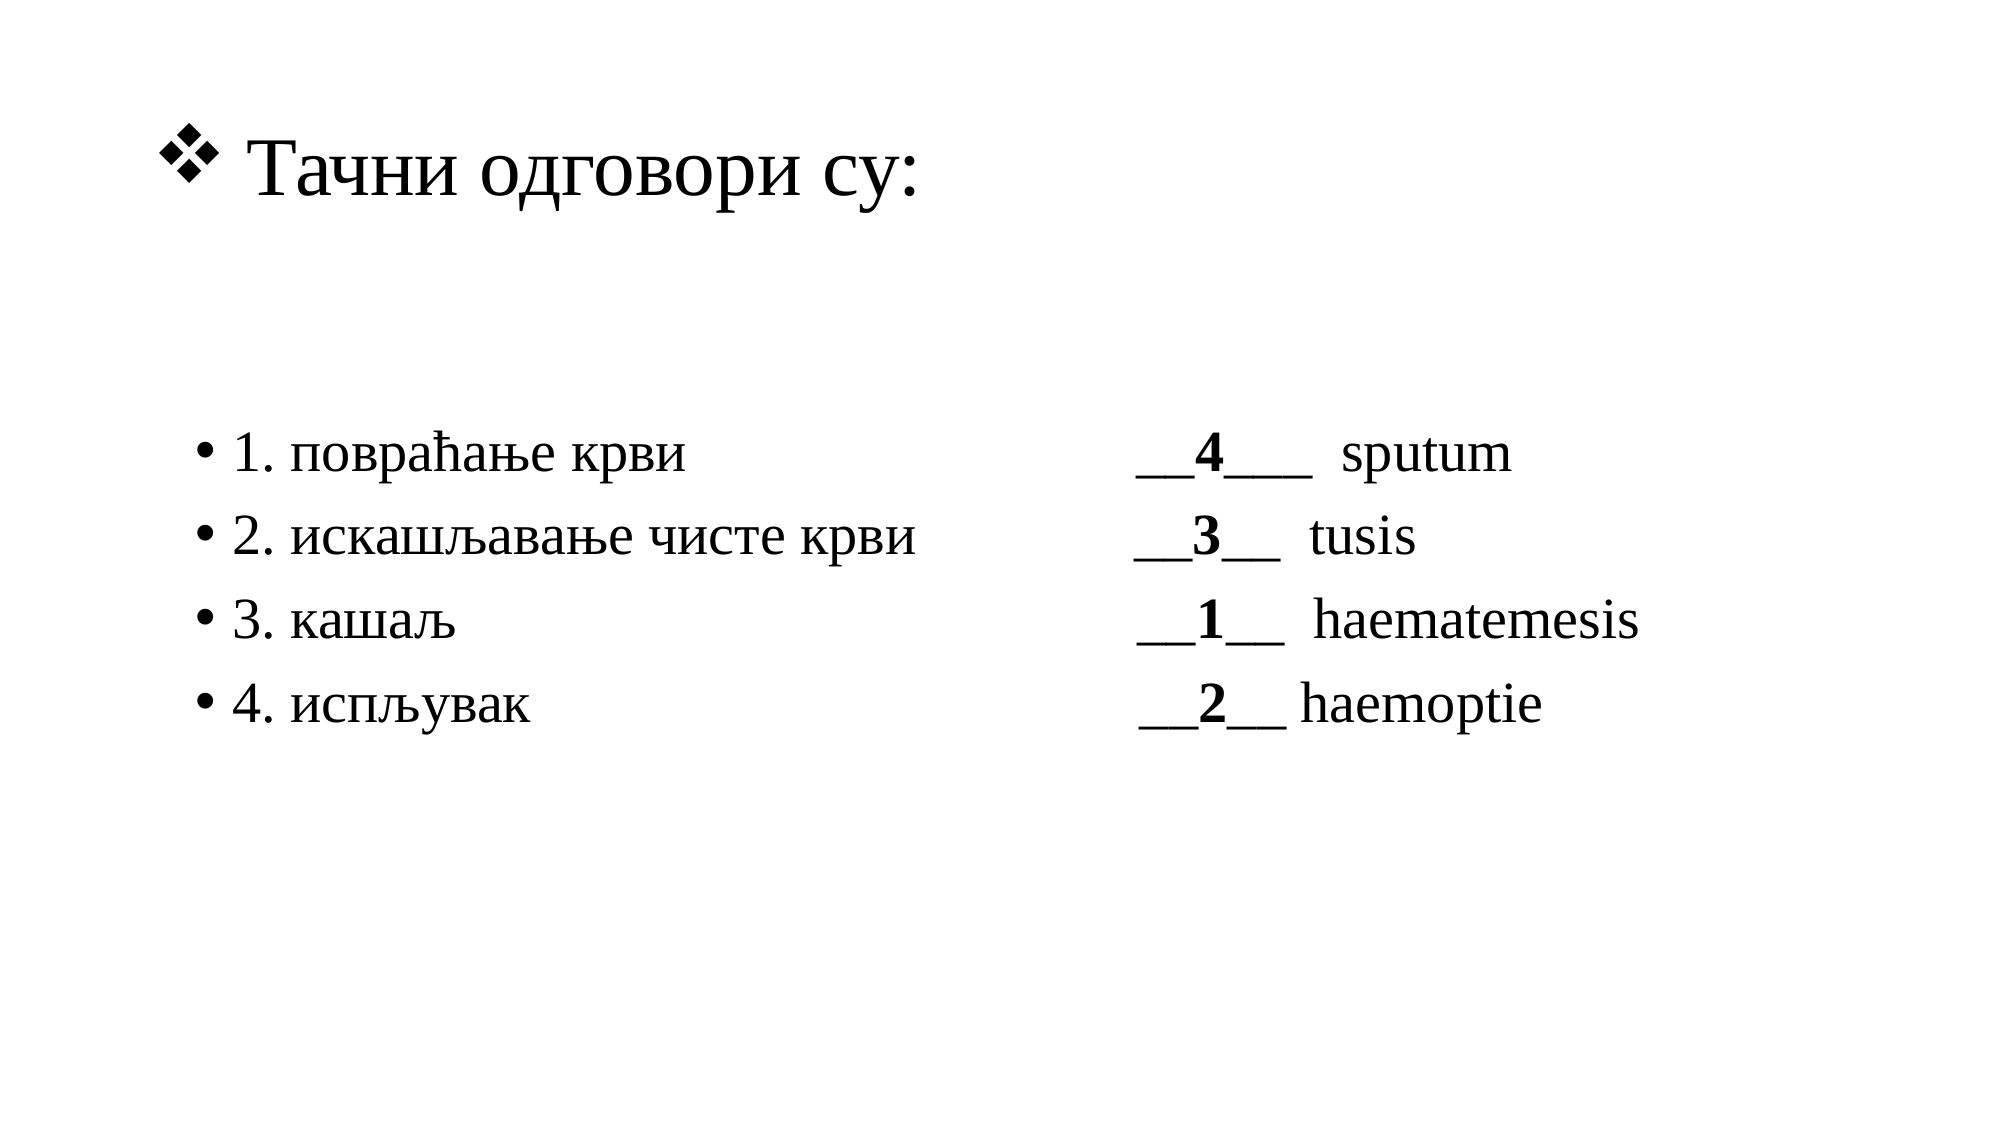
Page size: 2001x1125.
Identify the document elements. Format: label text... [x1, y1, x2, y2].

list 1. повраћање крви __4___ sputum 2. искашљавање чисте крви __3__ tusis 3. кашаљ __1__ haematemesis 4. испљувак __2__ haemoptie [180, 413, 1830, 963]
title Тачни одговори су: [137, 59, 1863, 278]
